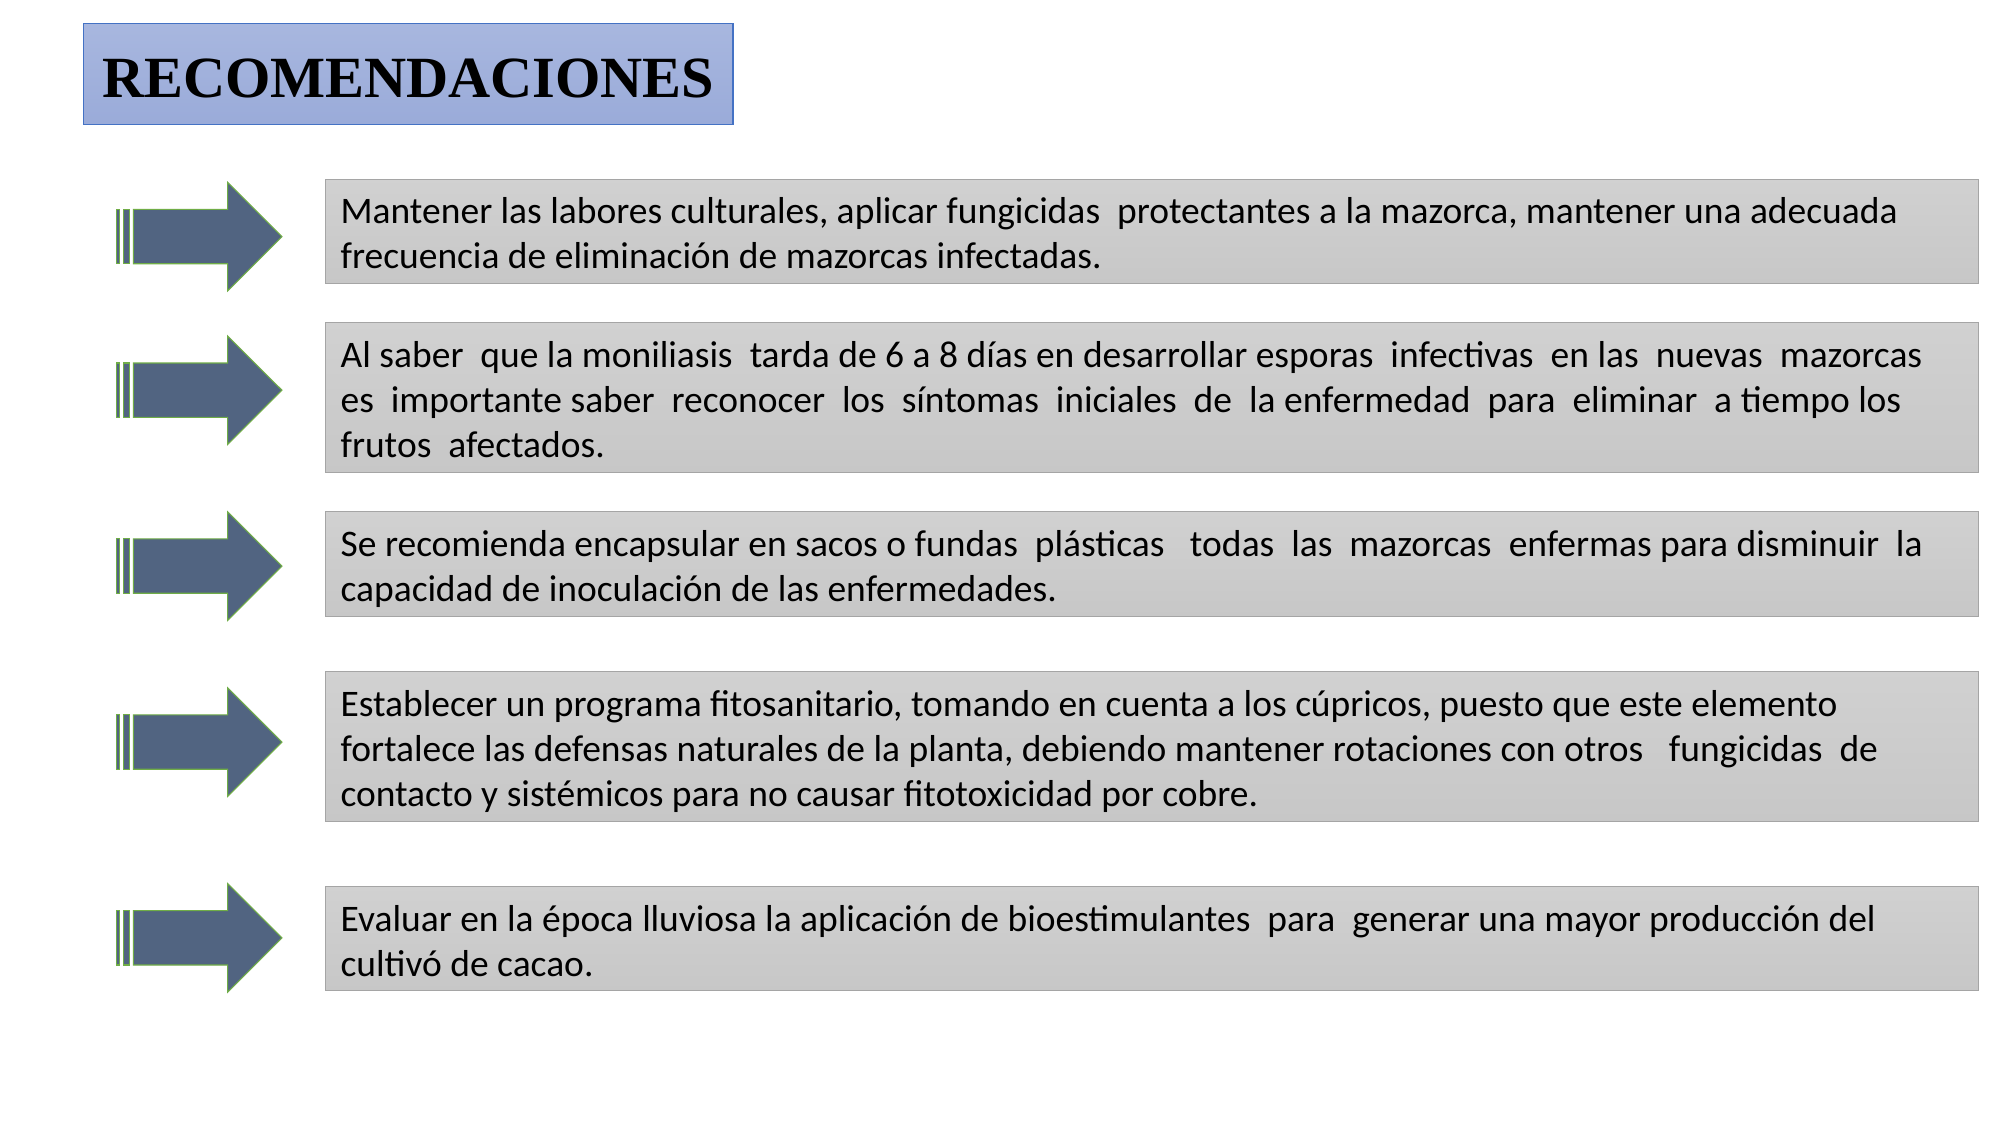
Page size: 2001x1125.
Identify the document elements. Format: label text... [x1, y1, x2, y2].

text_box [123, 910, 130, 966]
text_box Se recomienda encapsular en sacos o fundas plásticas todas las mazorcas enfermas para disminuir la capacidad de inoculación de las enfermedades. [325, 511, 1979, 617]
text_box [123, 538, 130, 594]
text_box [116, 362, 120, 418]
text_box RECOMENDACIONES [83, 23, 734, 125]
text_box [132, 686, 283, 798]
text_box [132, 181, 283, 293]
text_box Evaluar en la época lluviosa la aplicación de bioestimulantes para generar una mayor producción del cultivó de cacao. [325, 886, 1979, 991]
text_box [132, 510, 283, 622]
text_box [123, 209, 130, 264]
text_box Al saber que la moniliasis tarda de 6 a 8 días en desarrollar esporas infectivas en las nuevas mazorcas es importante saber reconocer los síntomas iniciales de la enfermedad para eliminar a tiempo los frutos afectados. [325, 322, 1979, 473]
text_box [123, 714, 130, 770]
text_box [116, 538, 120, 594]
text_box [123, 362, 130, 418]
text_box [116, 910, 120, 966]
text_box [116, 714, 120, 770]
text_box Mantener las labores culturales, aplicar fungicidas protectantes a la mazorca, mantener una adecuada frecuencia de eliminación de mazorcas infectadas. [325, 179, 1979, 284]
text_box [132, 882, 283, 994]
text_box Establecer un programa fitosanitario, tomando en cuenta a los cúpricos, puesto que este elemento fortalece las defensas naturales de la planta, debiendo mantener rotaciones con otros fungicidas de contacto y sistémicos para no causar fitotoxicidad por cobre. [325, 671, 1979, 822]
text_box [132, 334, 283, 446]
text_box [116, 209, 120, 264]
